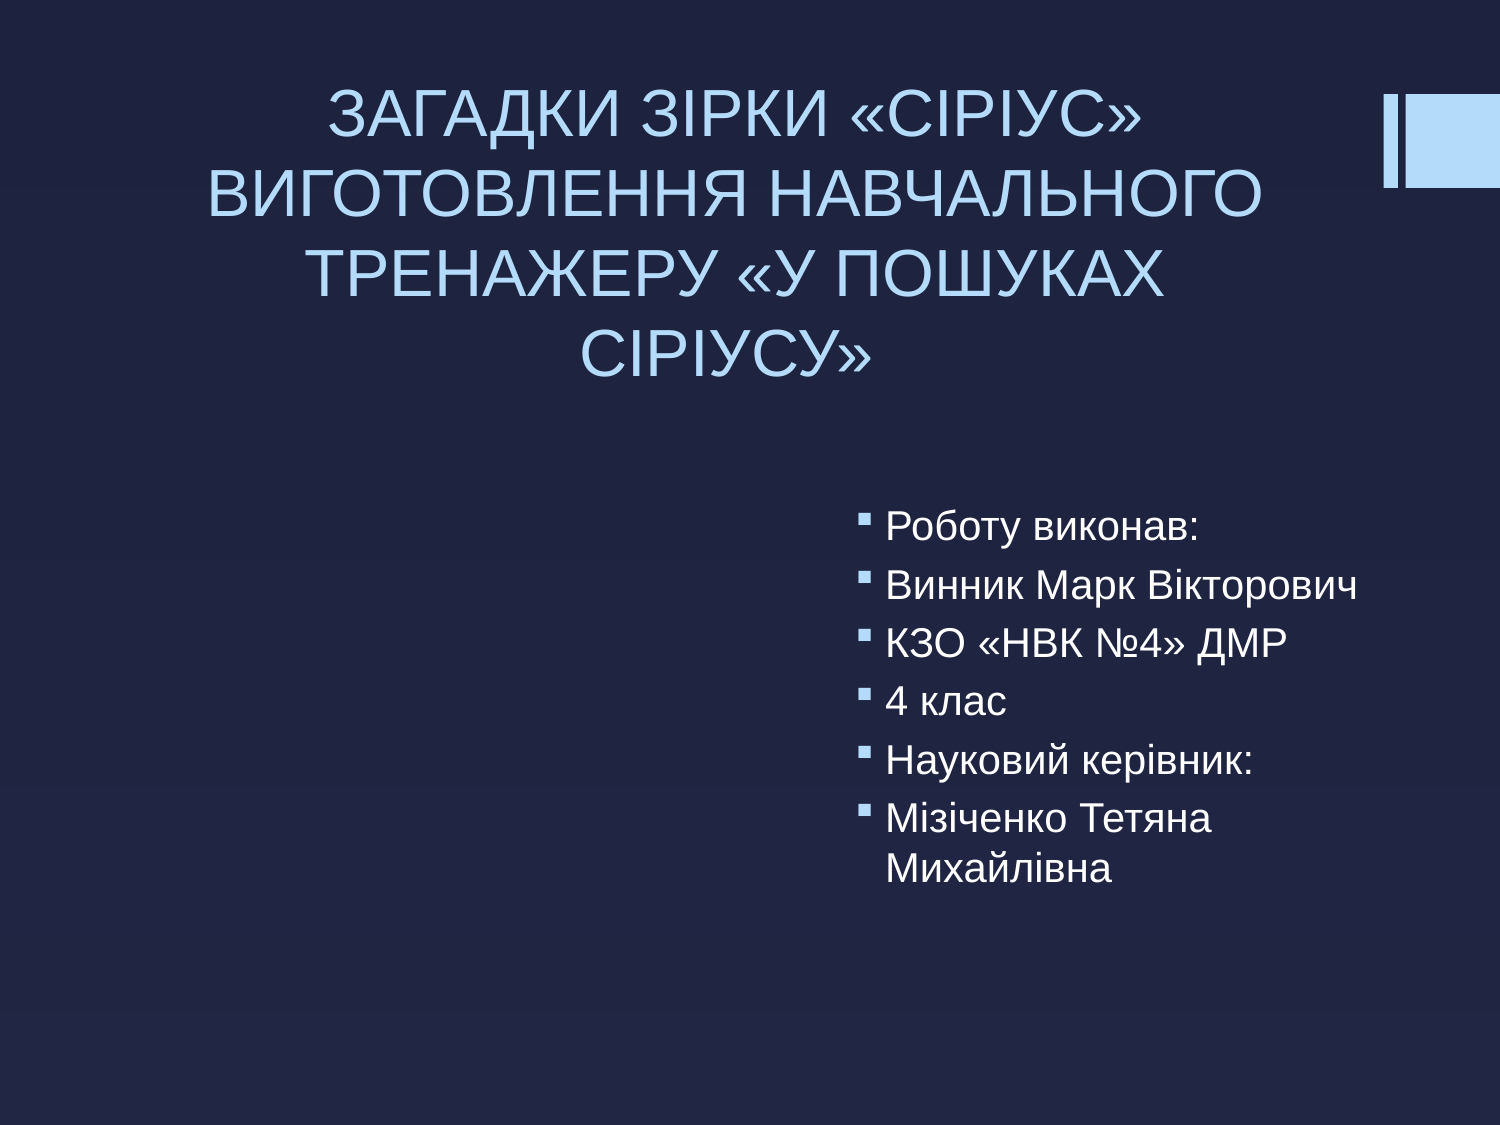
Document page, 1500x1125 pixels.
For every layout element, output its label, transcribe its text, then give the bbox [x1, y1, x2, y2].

list Роботу виконав: Винник Марк Вікторович КЗО «НВК №4» ДМР 4 клас Науковий керівник: Мізіченко Тетяна Михайлівна [832, 491, 1374, 1073]
title ЗАГАДКИ ЗІРКИ «СІРІУС» ВИГОТОВЛЕННЯ НАВЧАЛЬНОГО ТРЕНАЖЕРУ «У ПОШУКАХ СІРІУСУ» [135, 208, 1336, 398]
